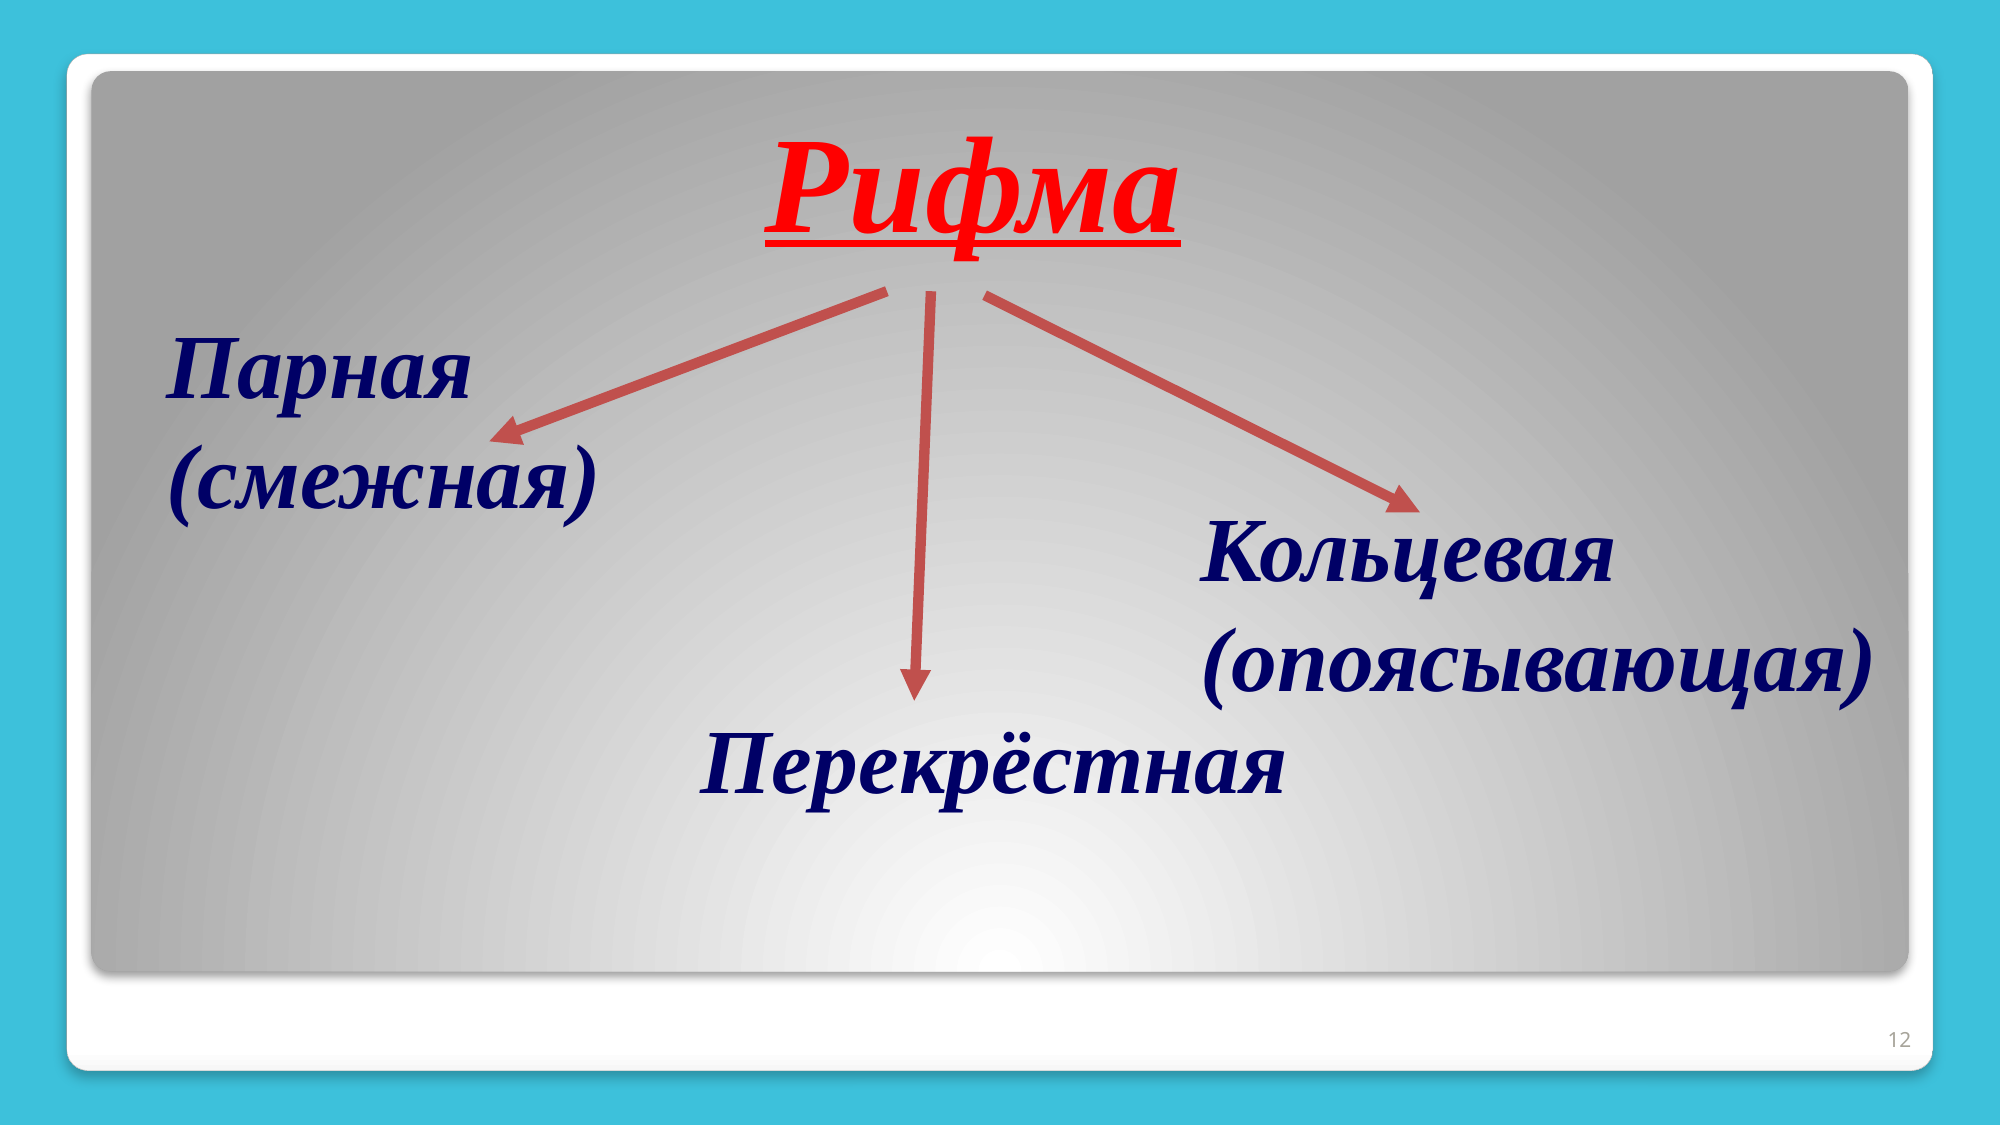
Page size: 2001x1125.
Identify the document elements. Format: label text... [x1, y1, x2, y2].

text_box Рифма [750, 87, 1550, 433]
text_box Парная (смежная) [151, 299, 617, 535]
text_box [913, 290, 932, 702]
text_box Кольцевая (опоясывающая) [1186, 412, 1894, 718]
slide_number 12 [1826, 1002, 1926, 1063]
text_box Перекрёстная [685, 624, 1304, 820]
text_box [984, 294, 1421, 513]
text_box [489, 290, 888, 442]
